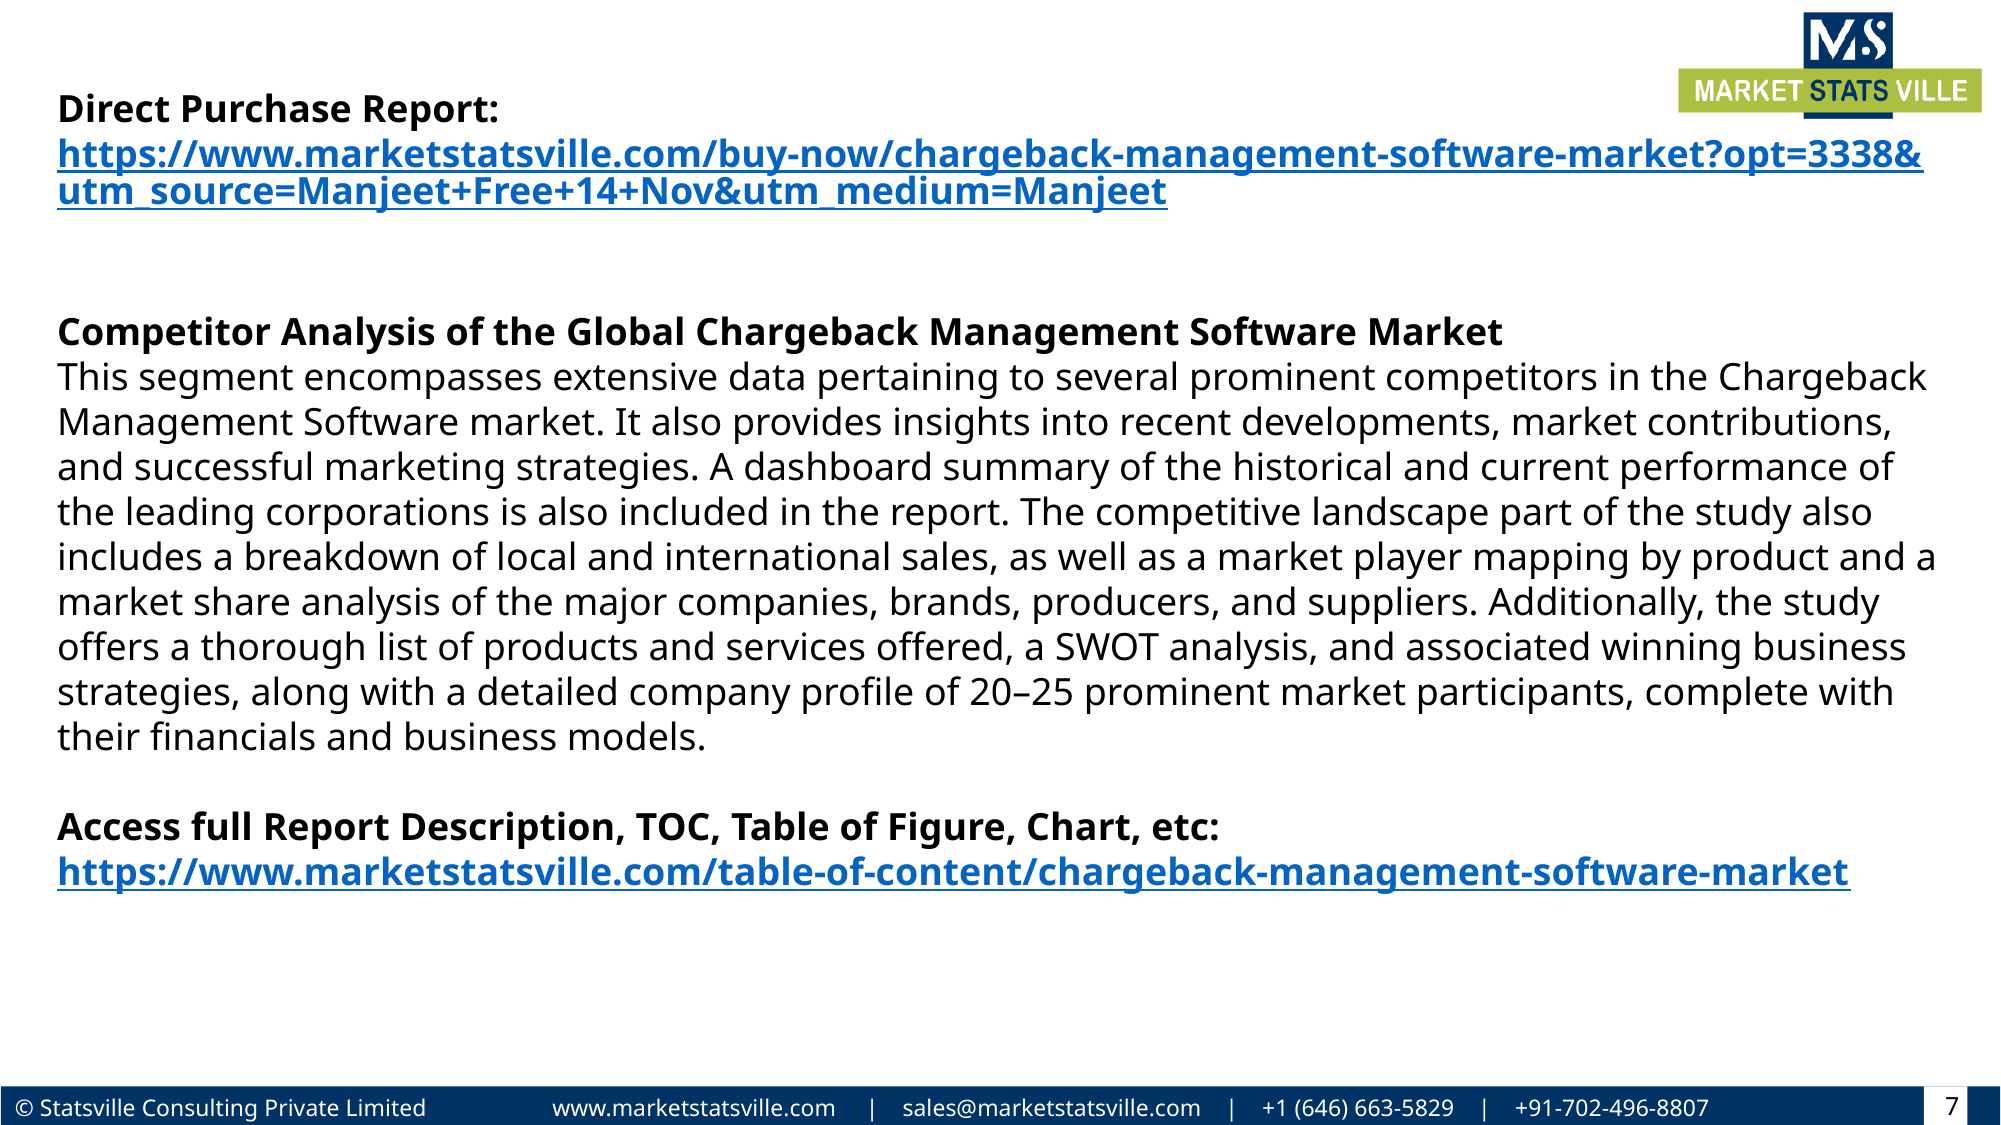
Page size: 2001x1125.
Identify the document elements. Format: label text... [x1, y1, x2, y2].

slide_number 7 [1861, 1077, 1975, 1125]
text_box Direct Purchase Report: https://www.marketstatsville.com/buy-now/chargeback-management-software-market?opt=3338&utm_source=Manjeet+Free+14+Nov&utm_medium=Manjeet Competitor Analysis of the Global Chargeback Management Software Market This segment encompasses extensive data pertaining to several prominent competitors in the Chargeback Management Software market. It also provides insights into recent developments, market contributions, and successful marketing strategies. A dashboard summary of the historical and current performance of the leading corporations is also included in the report. The competitive landscape part of the study also includes a breakdown of local and international sales, as well as a market player mapping by product and a market share analysis of the major companies, brands, producers, and suppliers. Additionally, the study offers a thorough list of products and services offered, a SWOT analysis, and associated winning business strategies, along with a detailed company profile of 20–25 prominent market participants, complete with their financials and business models. Access full Report Description, TOC, Table of Figure, Chart, etc: https://www.marketstatsville.com/table-of-content/chargeback-management-software-market [42, 77, 1958, 869]
picture [1678, 12, 1982, 119]
slide_number [137, 1042, 588, 1103]
